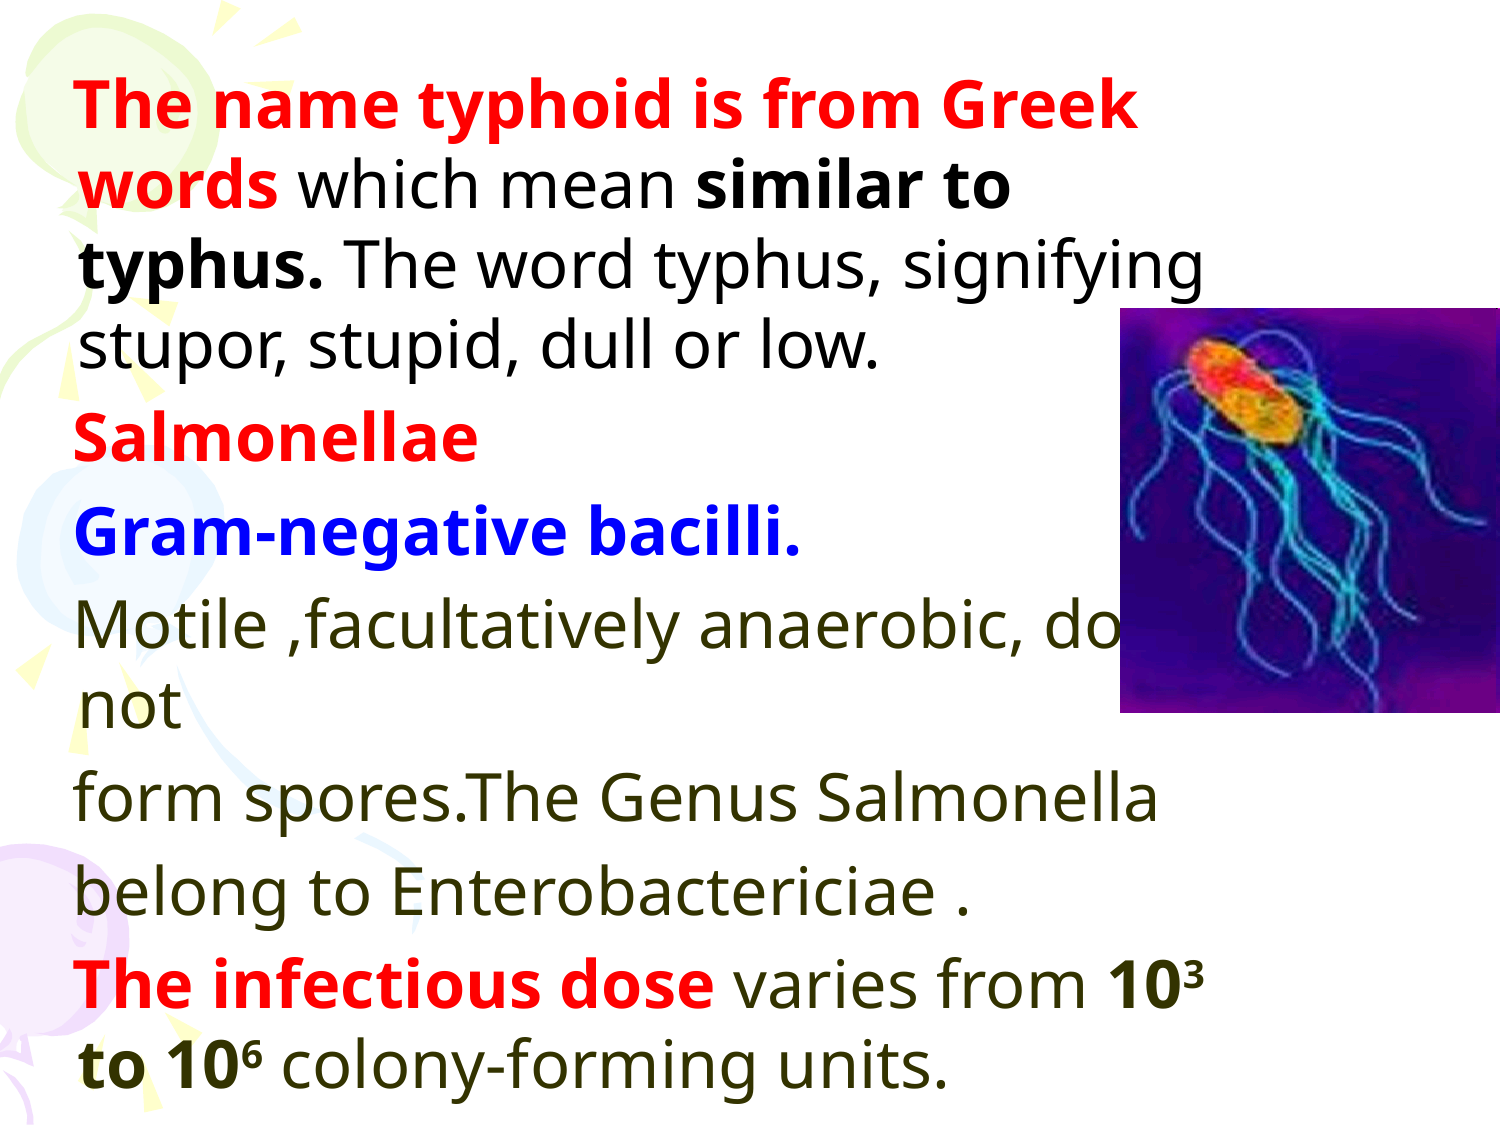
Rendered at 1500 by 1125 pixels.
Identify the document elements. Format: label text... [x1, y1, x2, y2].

list The name typhoid is from Greek words which mean similar to typhus. The word typhus, signifying stupor, stupid, dull or low. Salmonellae Gram-negative bacilli. Motile ,facultatively anaerobic, do not form spores.The Genus Salmonella belong to Enterobactericiae . The infectious dose varies from 103 to 106 colony-forming units. [5, 54, 1247, 1059]
picture [1119, 308, 1500, 714]
